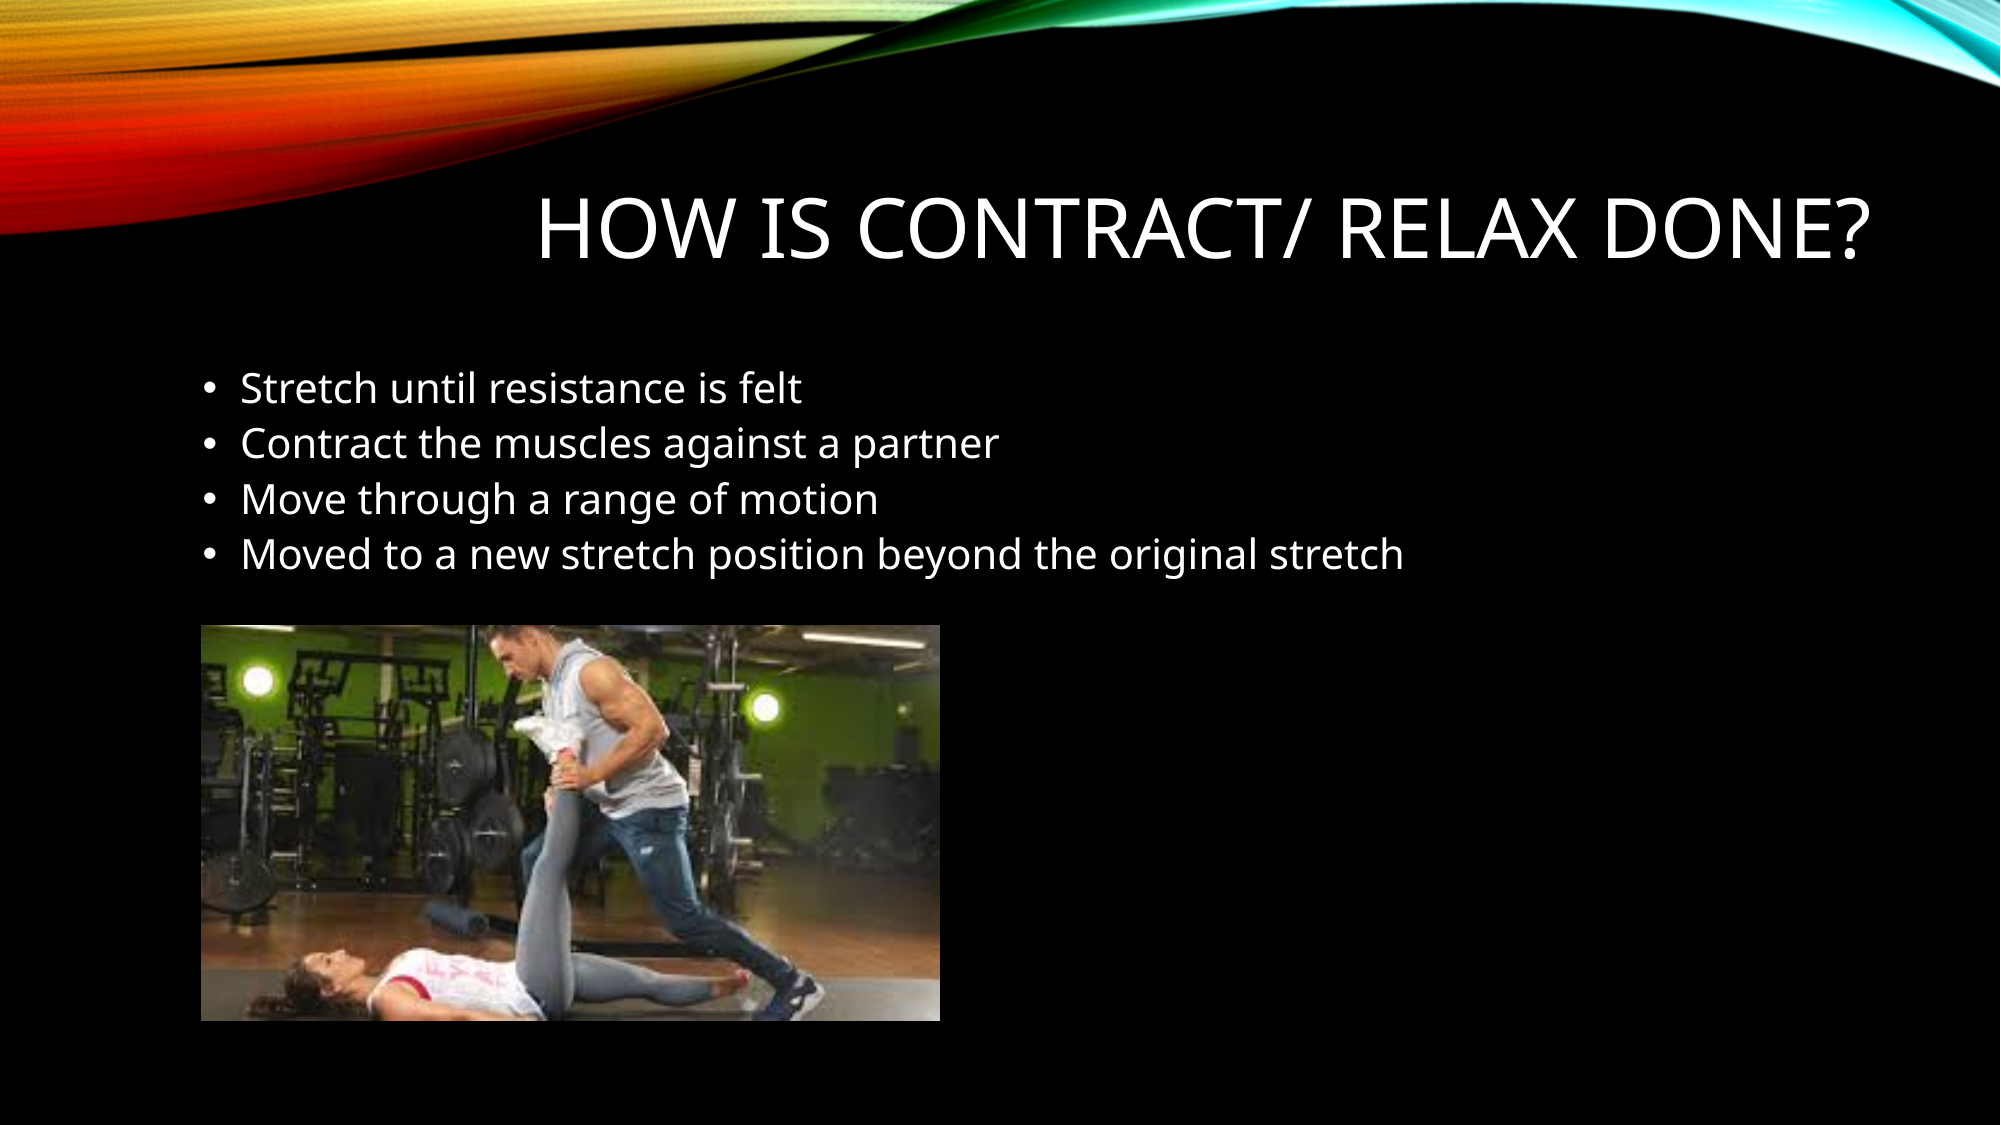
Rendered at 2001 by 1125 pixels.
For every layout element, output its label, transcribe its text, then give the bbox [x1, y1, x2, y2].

picture [0, 0, 2000, 237]
list Stretch until resistance is felt Contract the muscles against a partner Move through a range of motion Moved to a new stretch position beyond the original stretch [112, 360, 1888, 1021]
title How is contract/ Relax done? [474, 125, 1888, 338]
picture [201, 625, 940, 1021]
